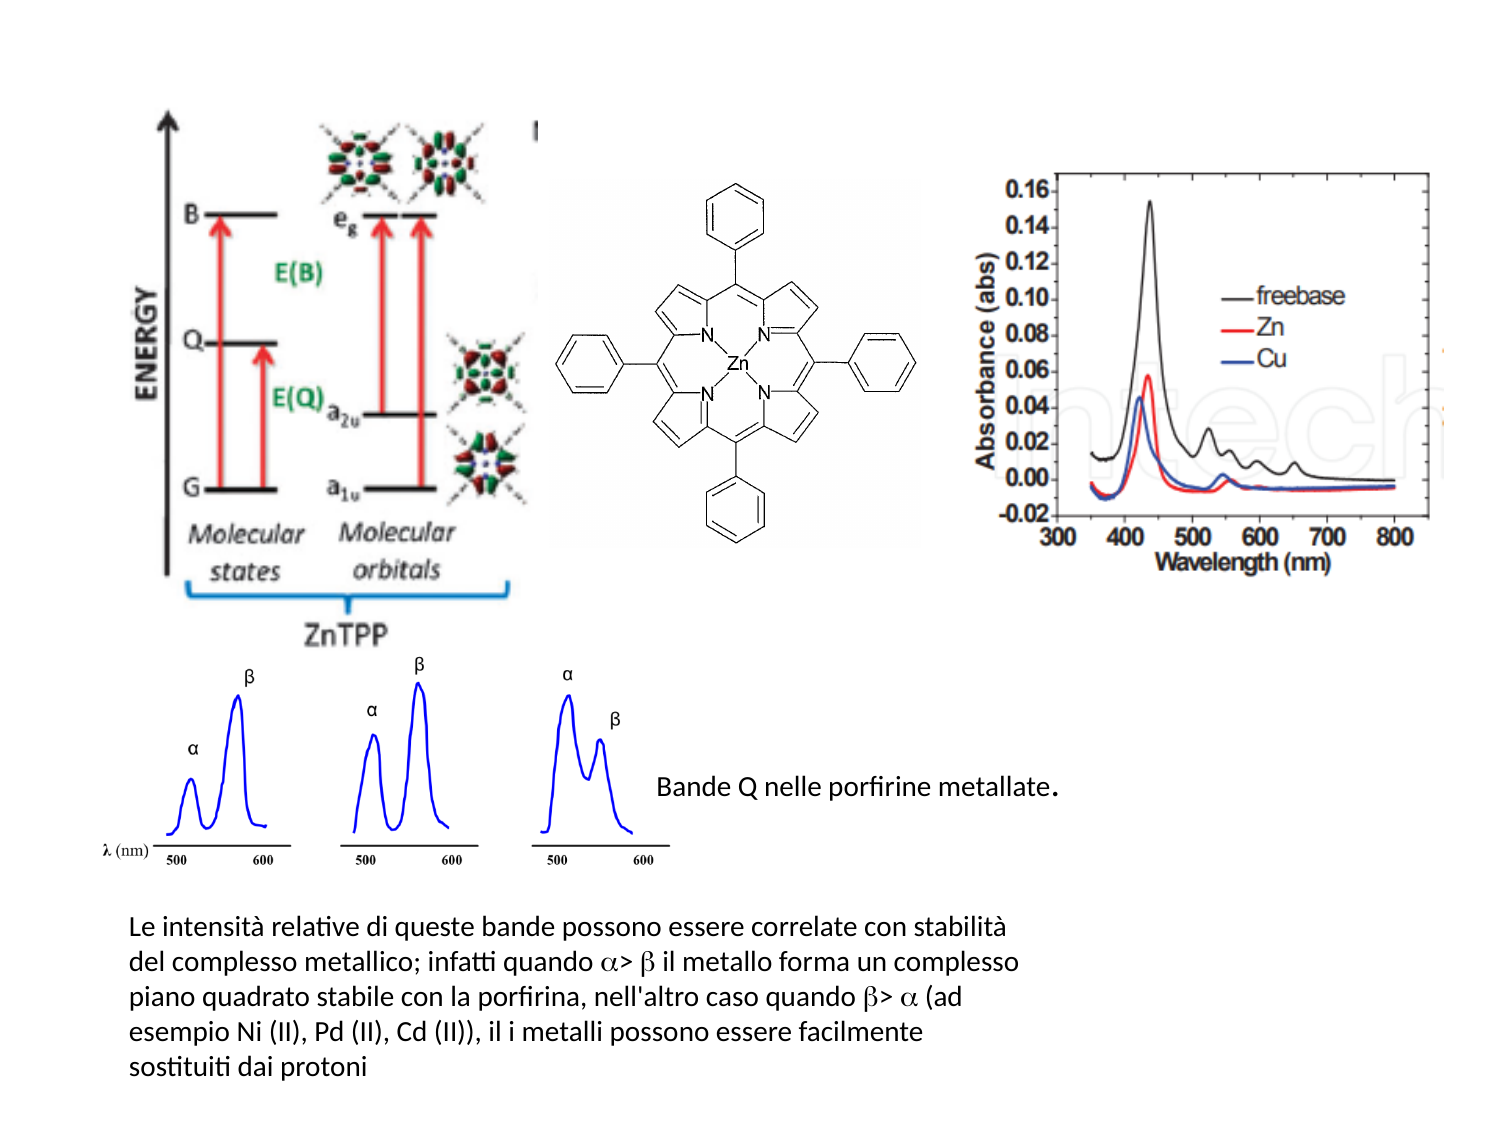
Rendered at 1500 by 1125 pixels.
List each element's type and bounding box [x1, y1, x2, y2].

picture [549, 179, 921, 548]
picture [87, 82, 538, 655]
text_box [87, 649, 1079, 1093]
picture [962, 162, 1444, 585]
